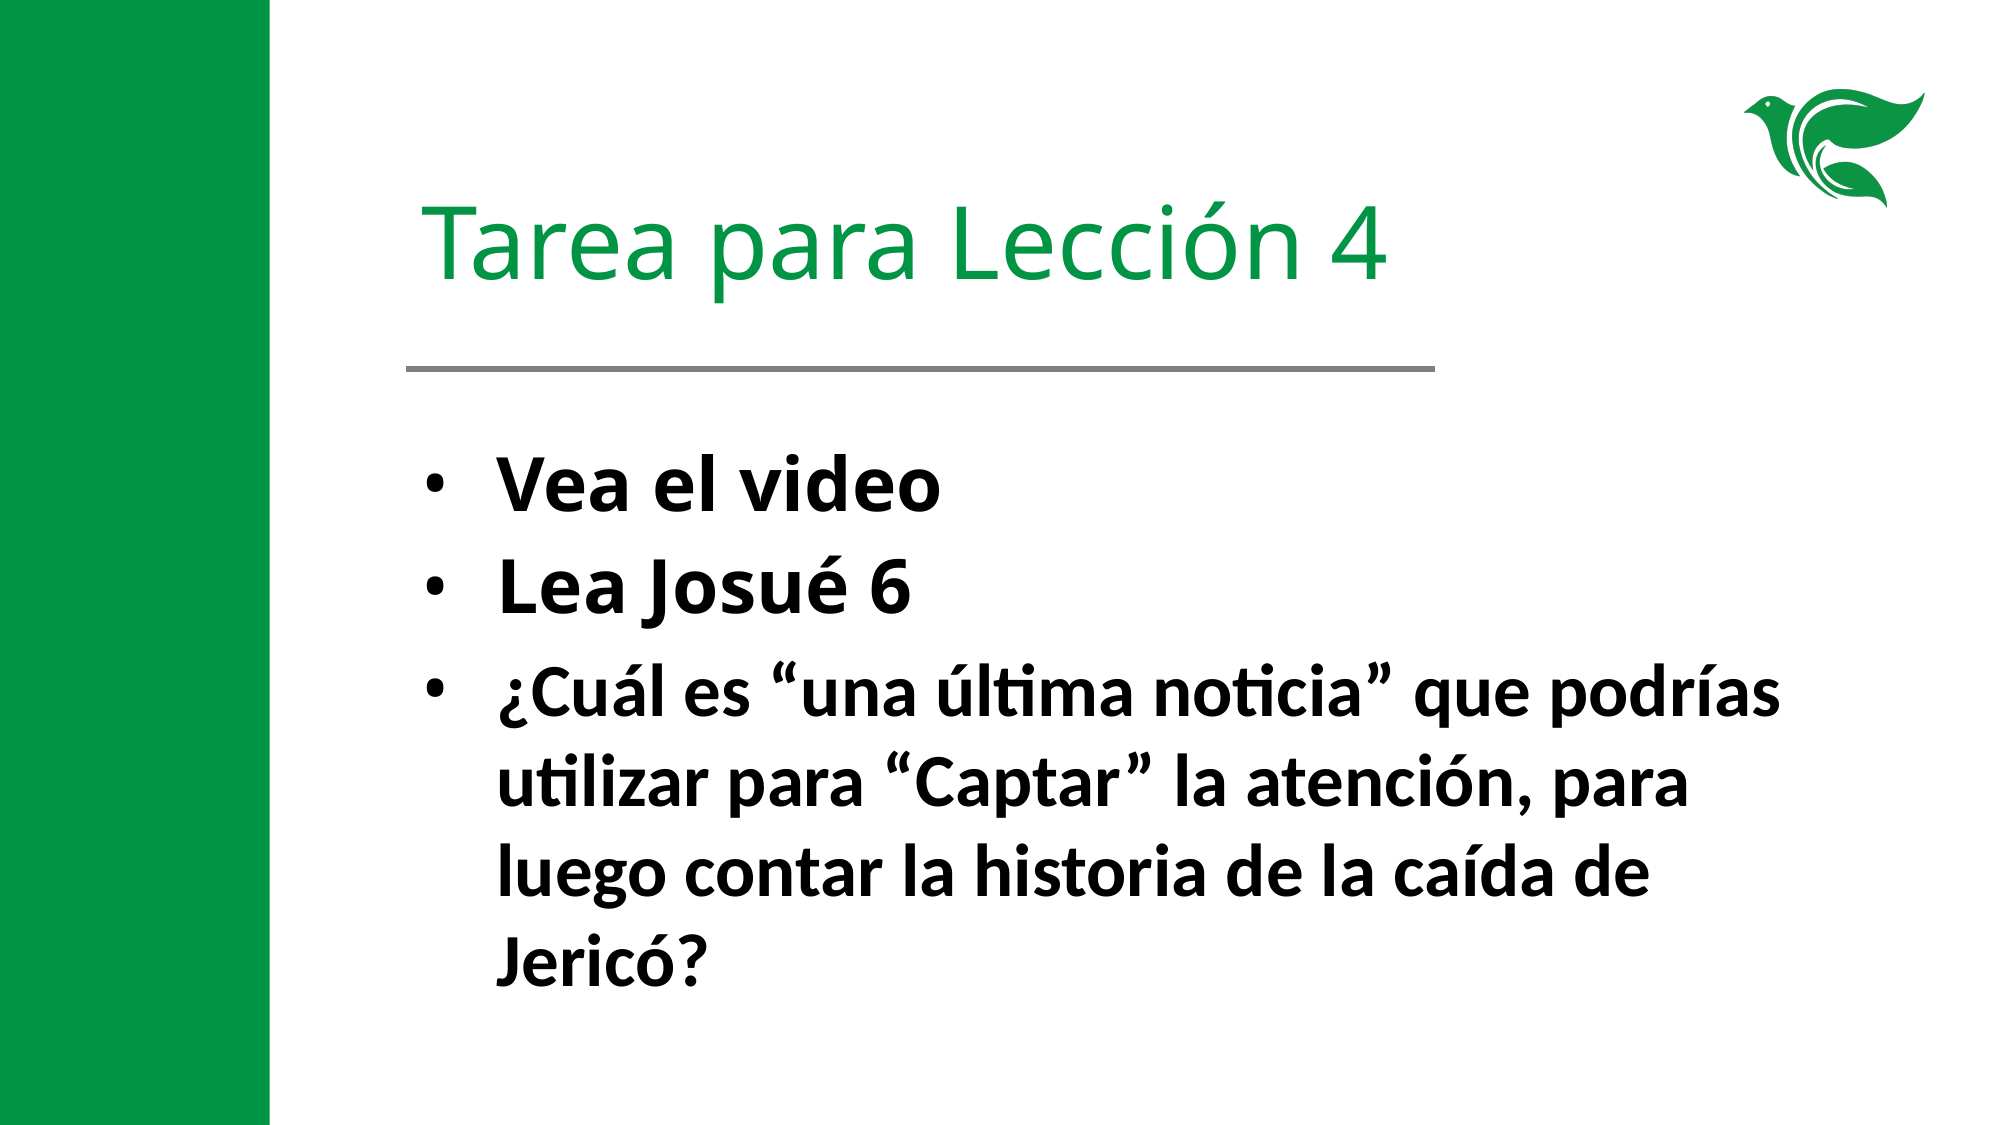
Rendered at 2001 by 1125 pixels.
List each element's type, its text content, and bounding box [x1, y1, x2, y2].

text_box Tarea para Lección 4 [406, 170, 1586, 308]
picture [1722, 47, 1953, 240]
text_box Vea el video Lea Josué 6 ¿Cuál es “una última noticia” que podrías utilizar para “Captar” la atención, para luego contar la historia de la caída de Jericó? [406, 429, 1834, 1010]
text_box [0, 0, 270, 1125]
